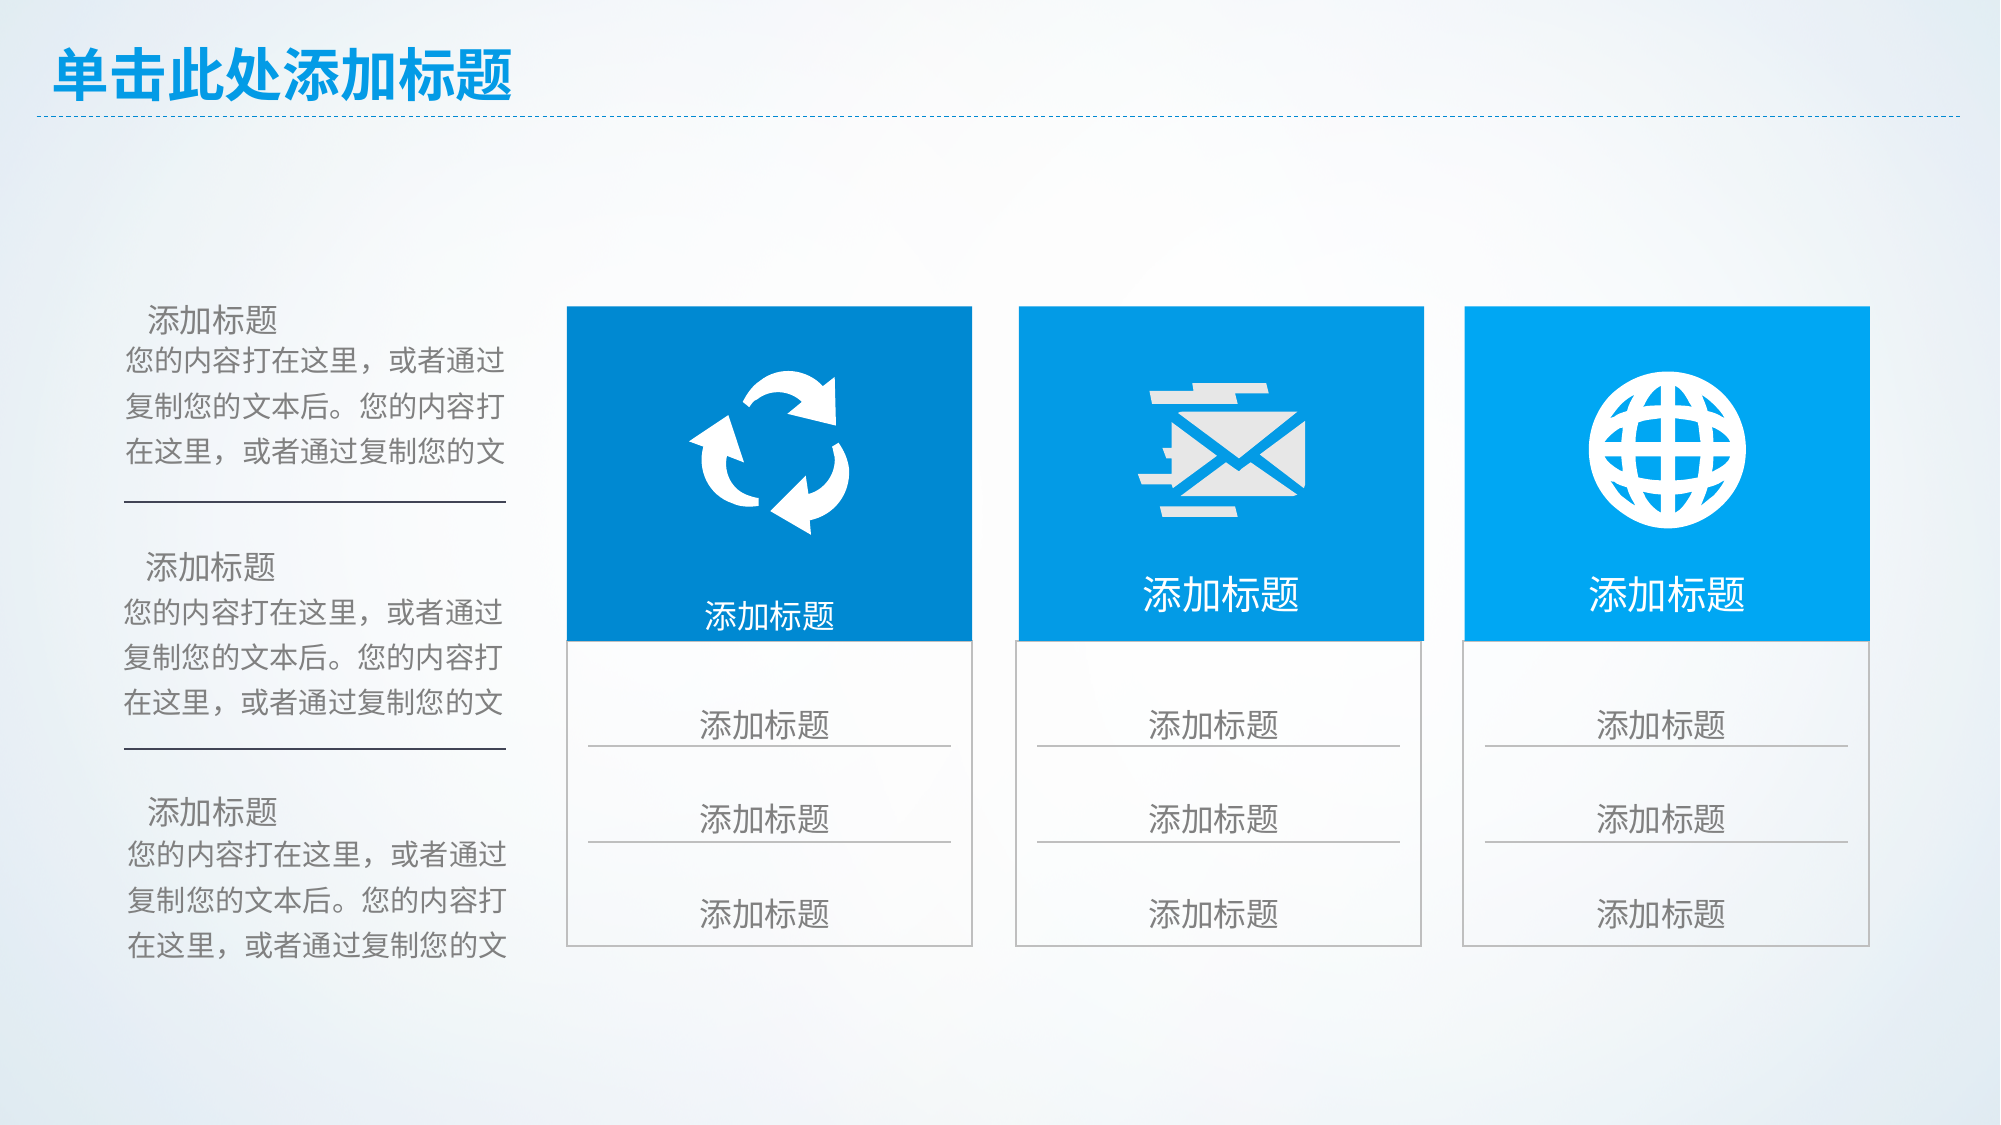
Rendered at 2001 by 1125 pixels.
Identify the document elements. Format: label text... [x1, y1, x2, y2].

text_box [1463, 640, 1869, 947]
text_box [1464, 306, 1870, 641]
title 单击此处添加标题 [36, 39, 1762, 117]
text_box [1018, 306, 1425, 641]
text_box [102, 514, 535, 730]
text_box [103, 759, 538, 977]
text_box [1016, 640, 1422, 947]
picture [0, 0, 2000, 1125]
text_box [566, 306, 973, 641]
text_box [103, 267, 536, 478]
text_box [566, 641, 973, 947]
